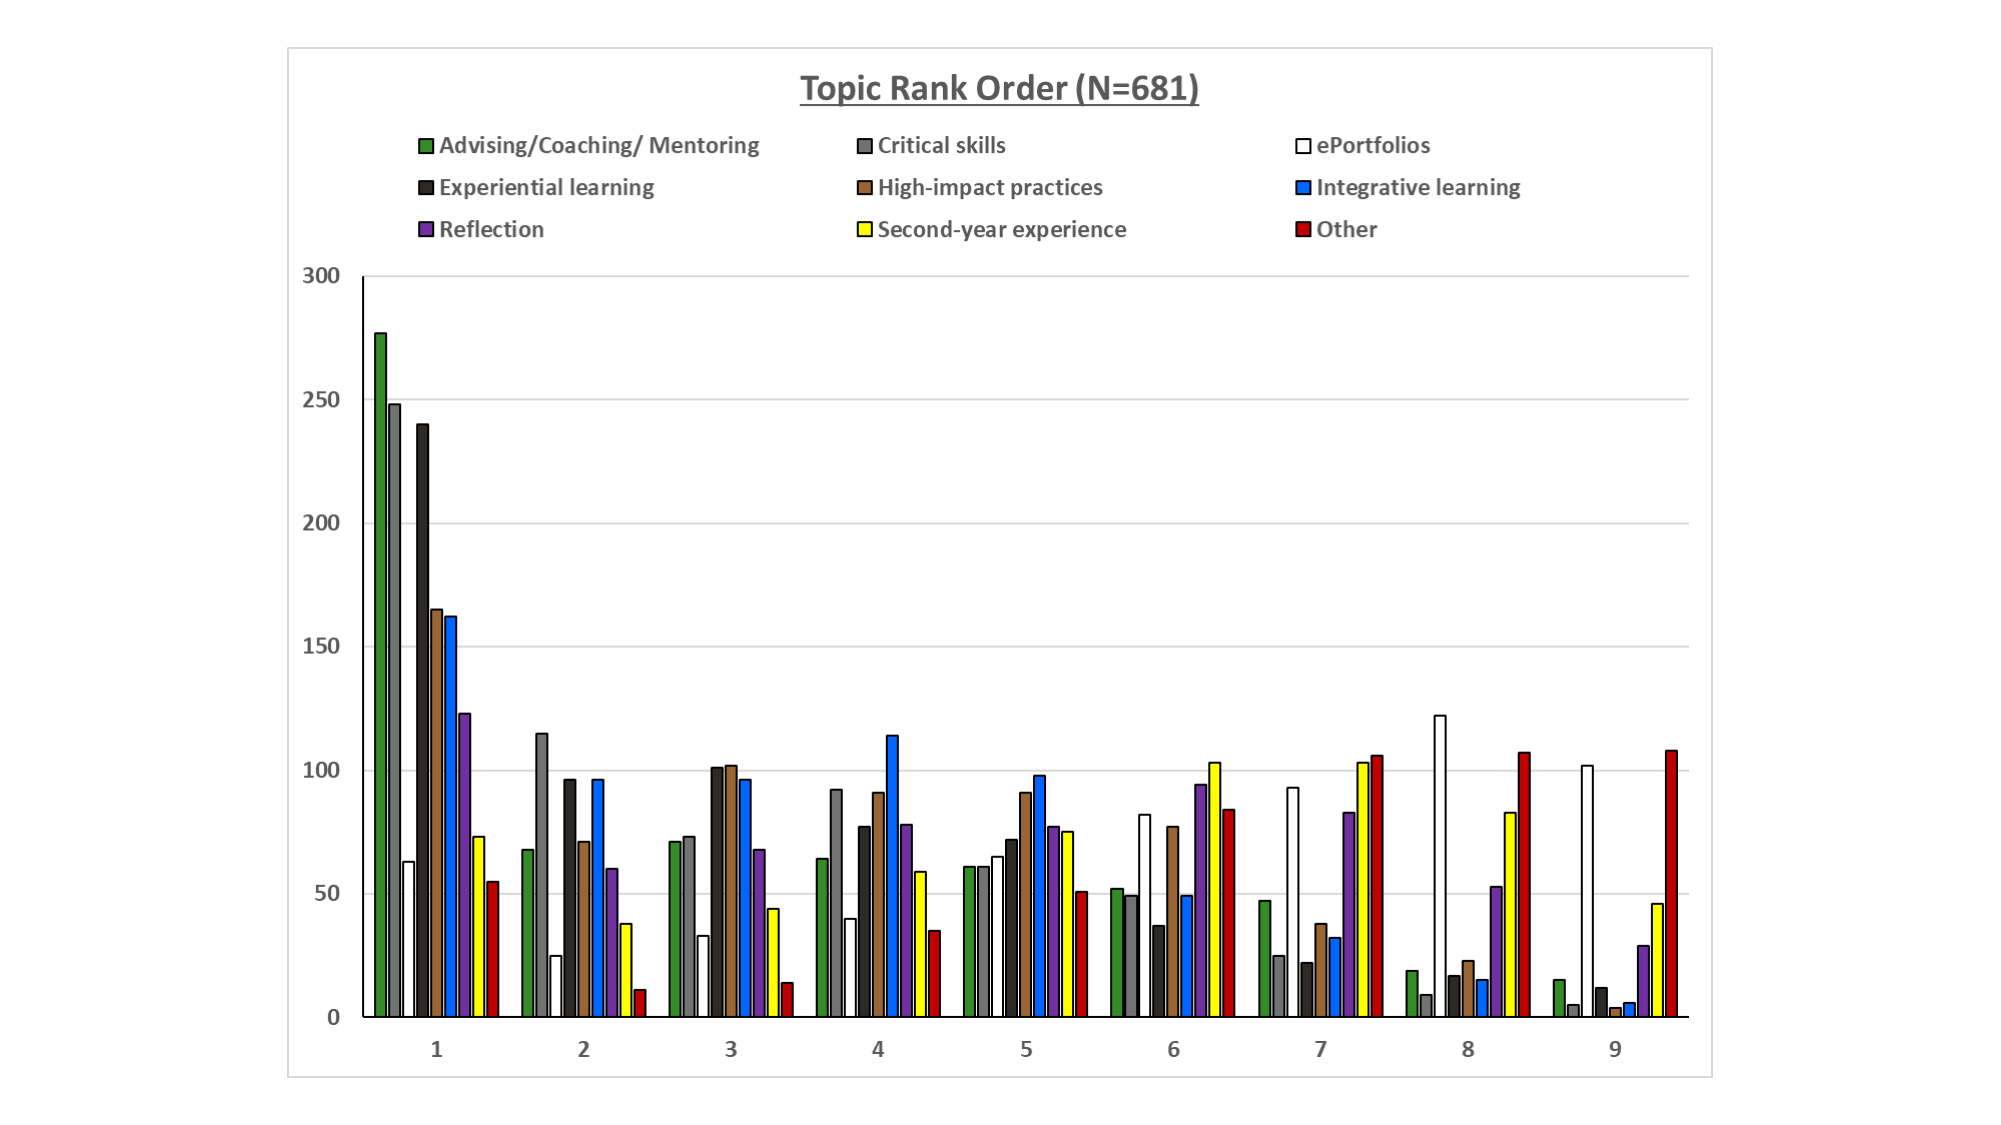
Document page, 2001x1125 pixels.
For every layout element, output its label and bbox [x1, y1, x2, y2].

picture [287, 47, 1713, 1078]
